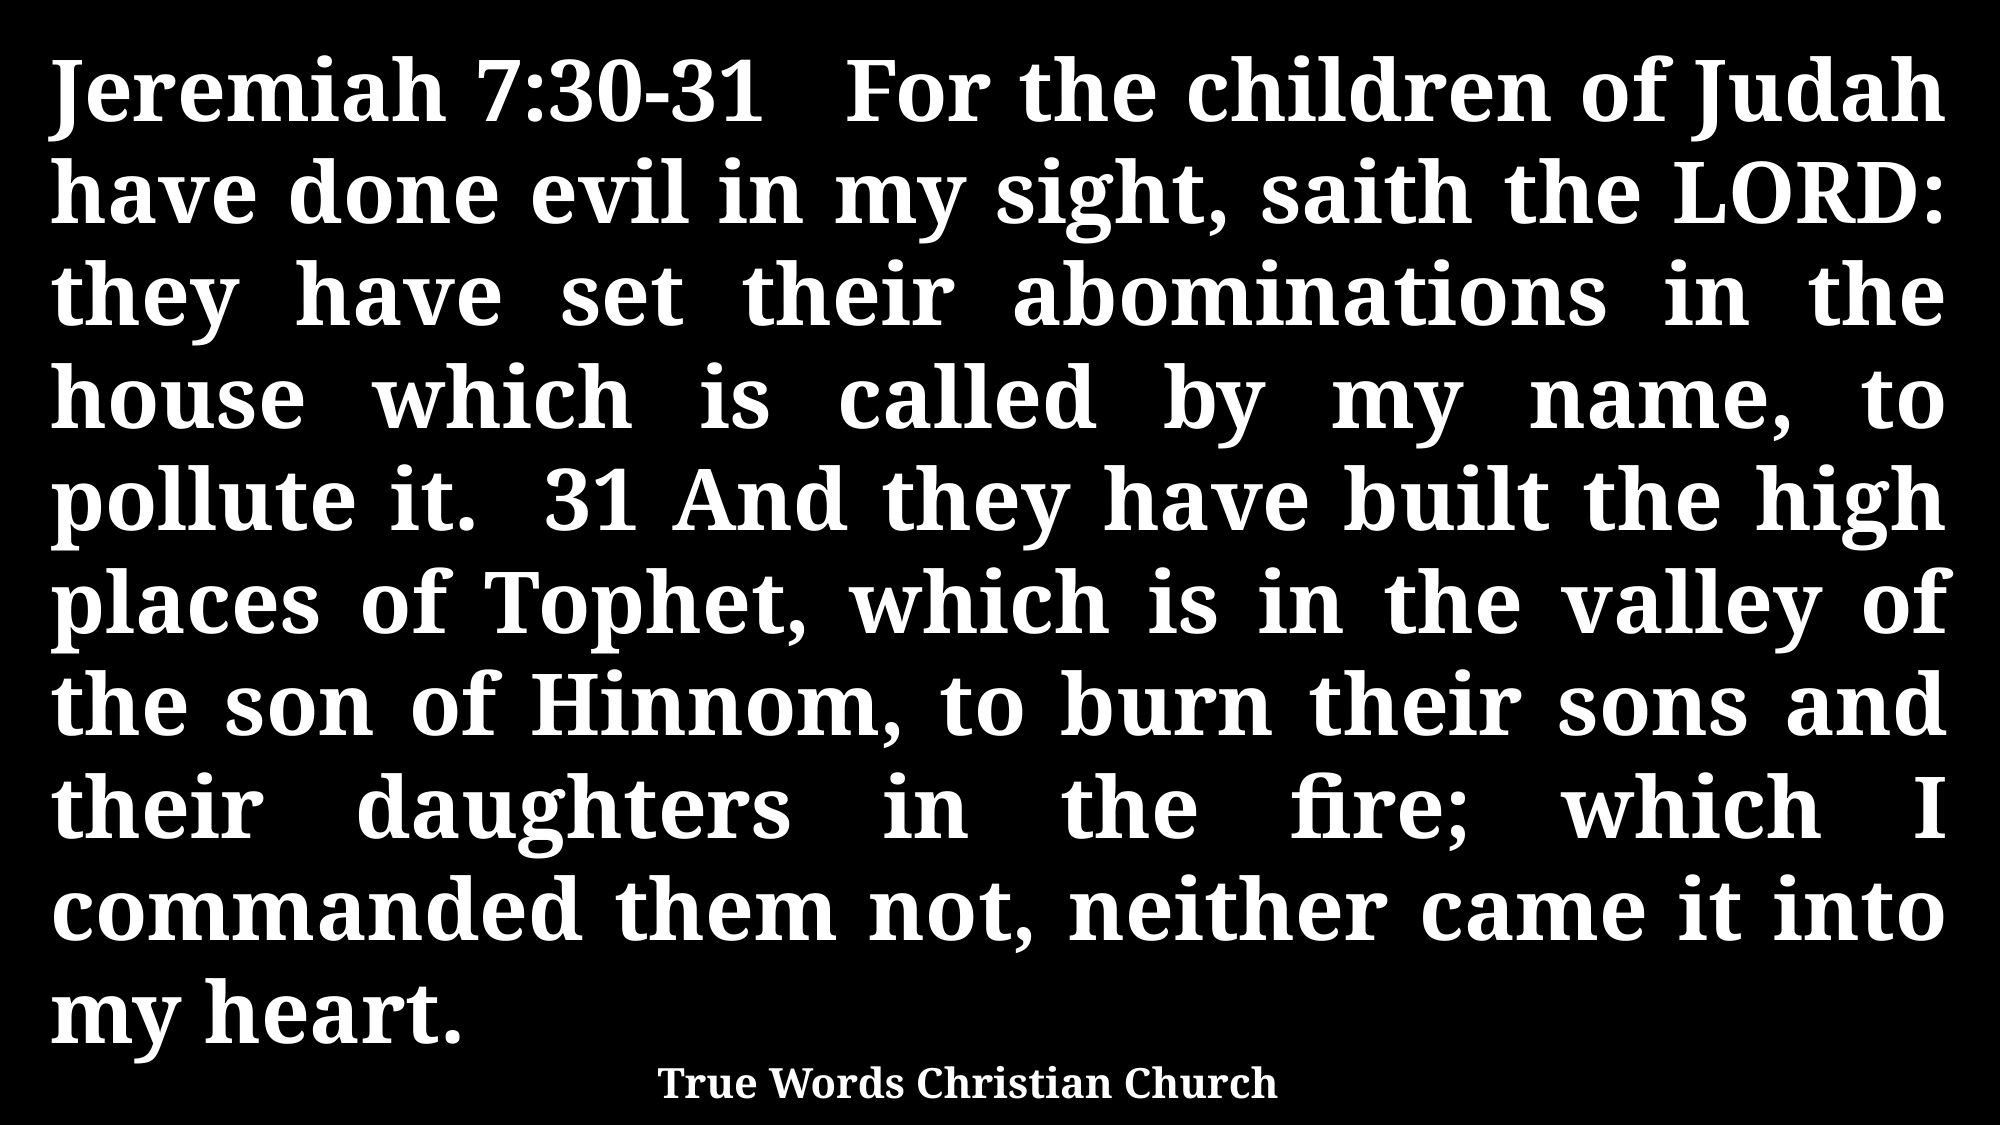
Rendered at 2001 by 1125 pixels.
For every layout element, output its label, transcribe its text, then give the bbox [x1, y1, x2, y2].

text_box True Words Christian Church [642, 1068, 1294, 1114]
text_box Jeremiah 7:30-31 For the children of Judah have done evil in my sight, saith the LORD: they have set their abominations in the house which is called by my name, to pollute it. 31 And they have built the high places of Tophet, which is in the valley of the son of Hinnom, to burn their sons and their daughters in the fire; which I commanded them not, neither came it into my heart. [35, 28, 1965, 1068]
